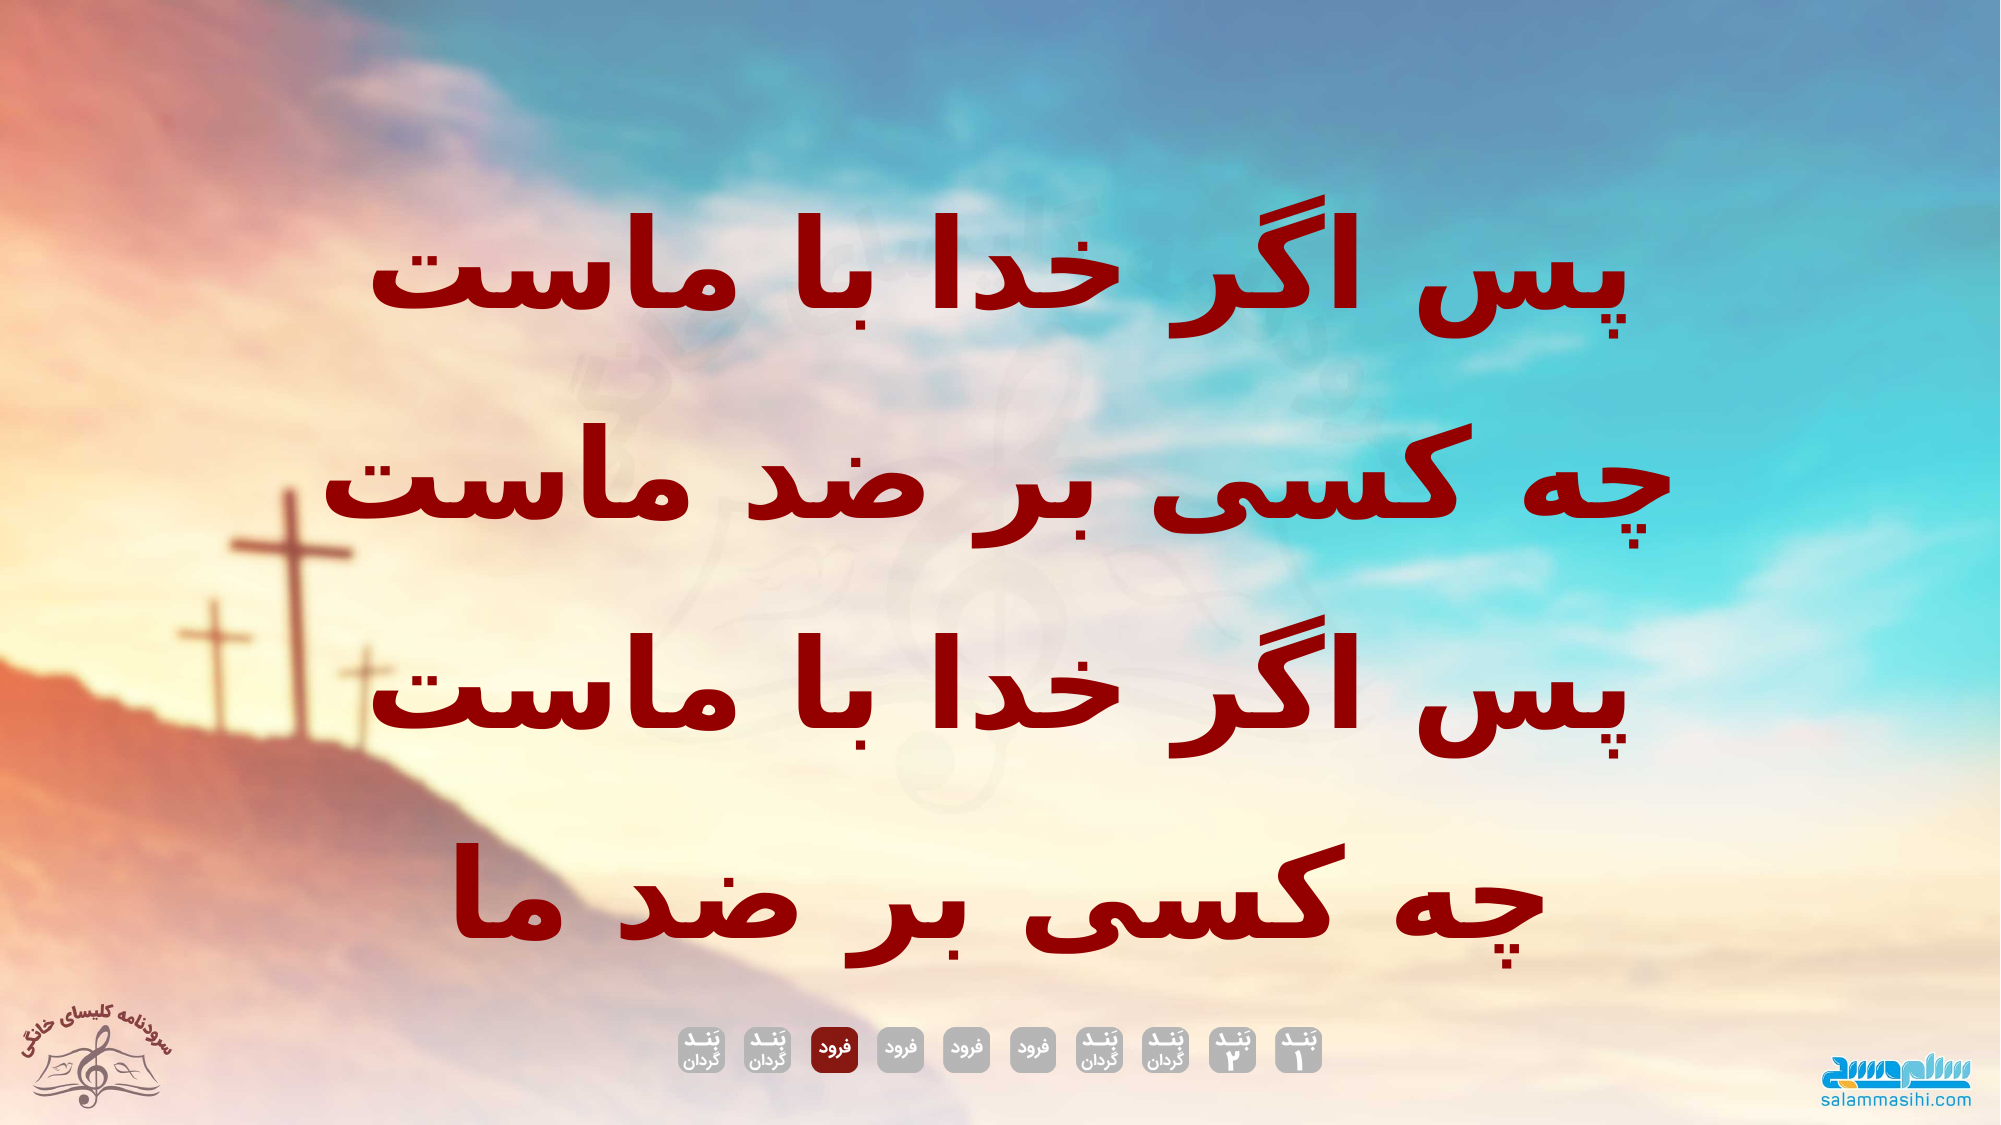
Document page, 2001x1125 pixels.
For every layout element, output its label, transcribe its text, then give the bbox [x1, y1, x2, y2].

title پس اگر خدا با ماست چه کسی بر ضد ماست پس اگر خدا با ماست چه کسی بر ضد ما [137, 59, 1863, 1027]
picture [0, 0, 2001, 1125]
